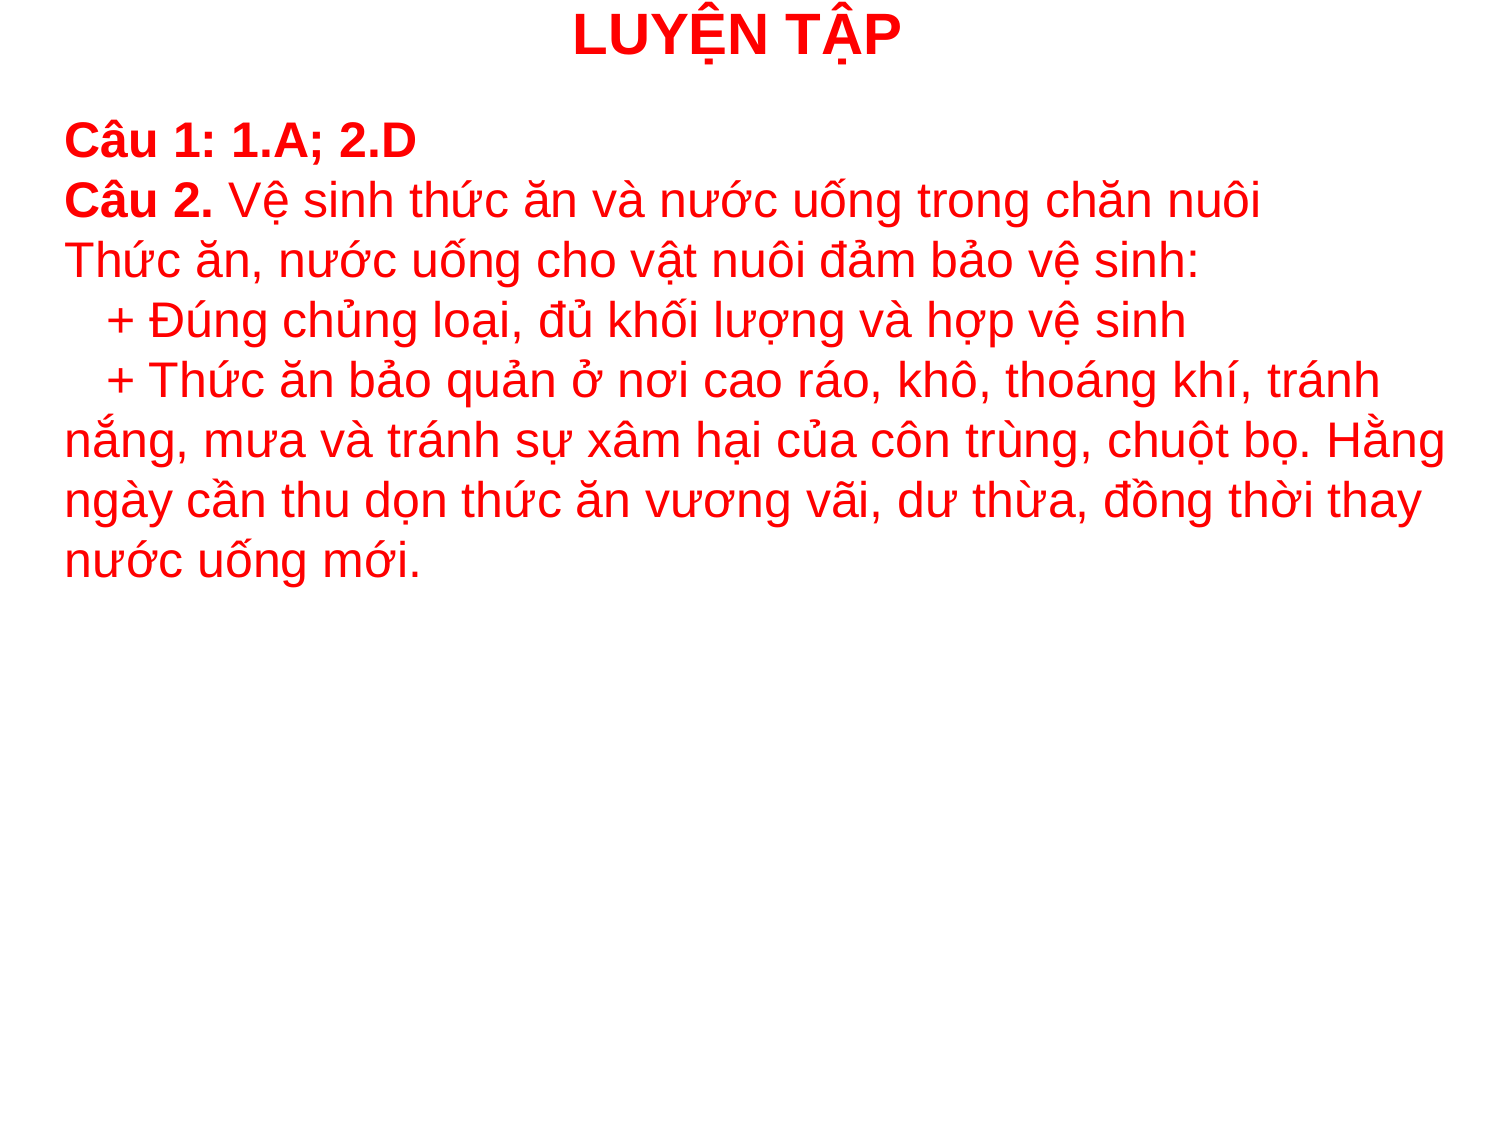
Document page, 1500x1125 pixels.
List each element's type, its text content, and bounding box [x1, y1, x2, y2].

title LUYỆN TẬP [62, 0, 1413, 88]
text_box Câu 1: 1.A; 2.D Câu 2. Vệ sinh thức ăn và nước uống trong chăn nuôi Thức ăn, nước uống cho vật nuôi đảm bảo vệ sinh: + Đúng chủng loại, đủ khối lượng và hợp vệ sinh + Thức ăn bảo quản ở nơi cao ráo, khô, thoáng khí, tránh nắng, mưa và tránh sự xâm hại của côn trùng, chuột bọ. Hằng ngày cần thu dọn thức ăn vương vãi, dư thừa, đồng thời thay nước uống mới. [49, 99, 1472, 595]
